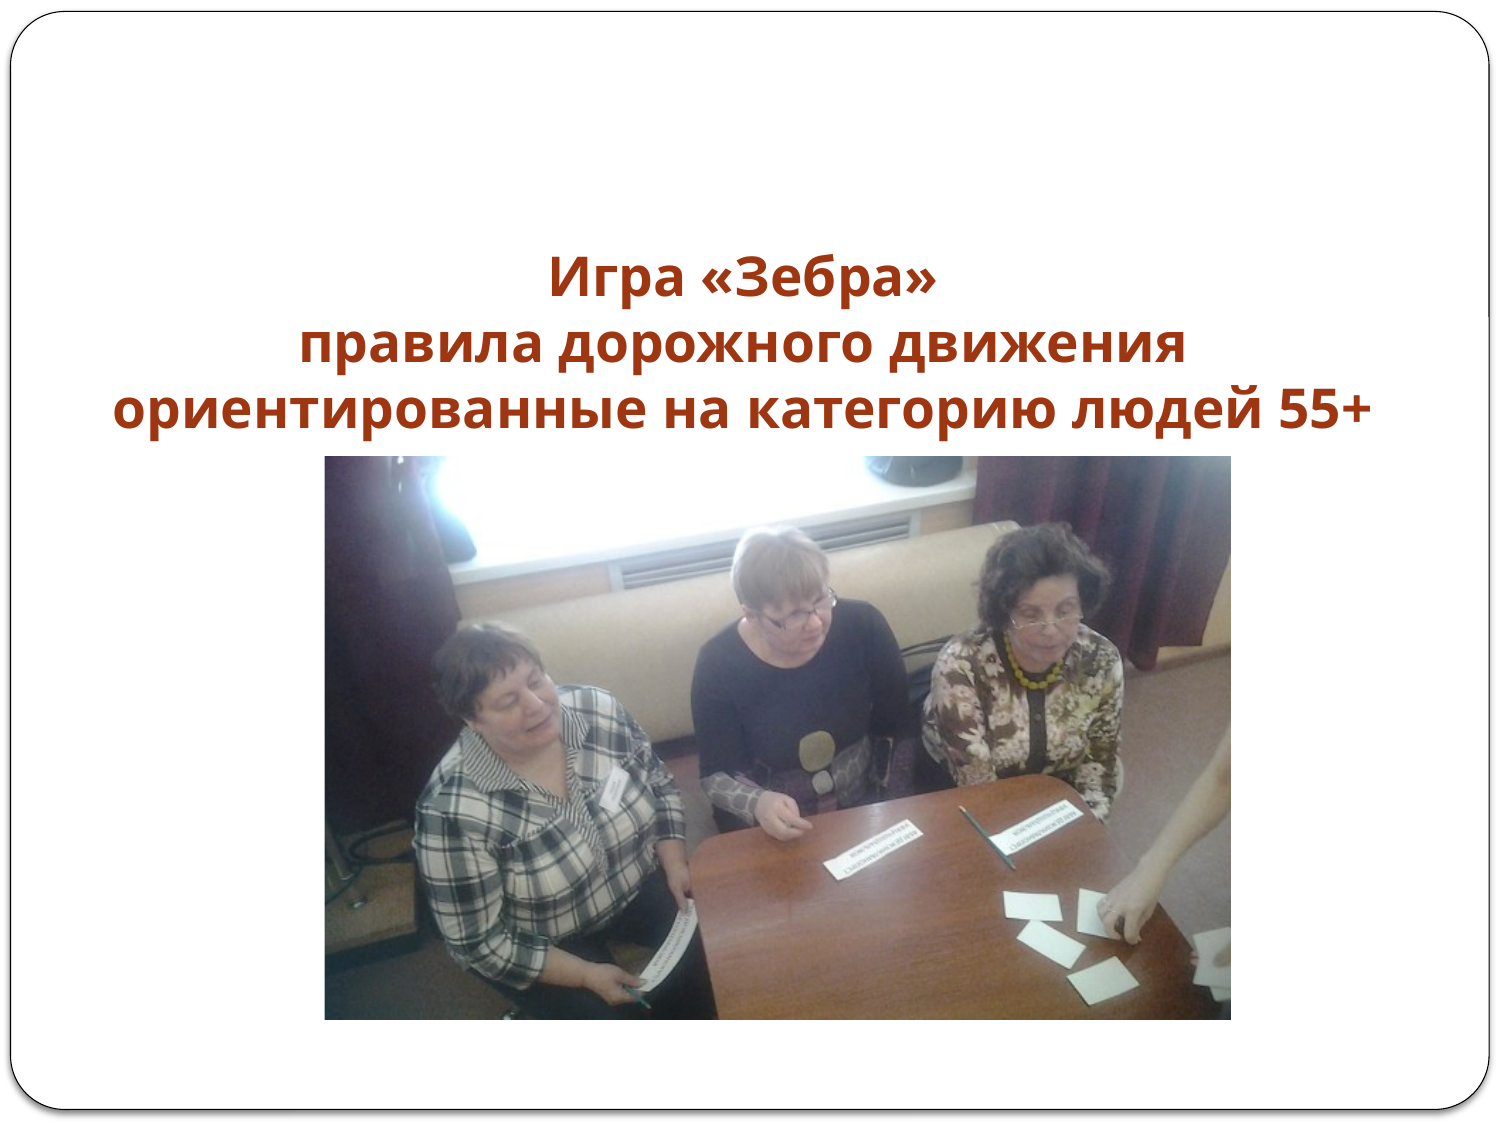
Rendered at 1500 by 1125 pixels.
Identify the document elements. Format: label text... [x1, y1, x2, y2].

title Игра «Зебра» правила дорожного движения ориентированные на категорию людей 55+ [75, 45, 1412, 587]
picture [324, 455, 1238, 1021]
